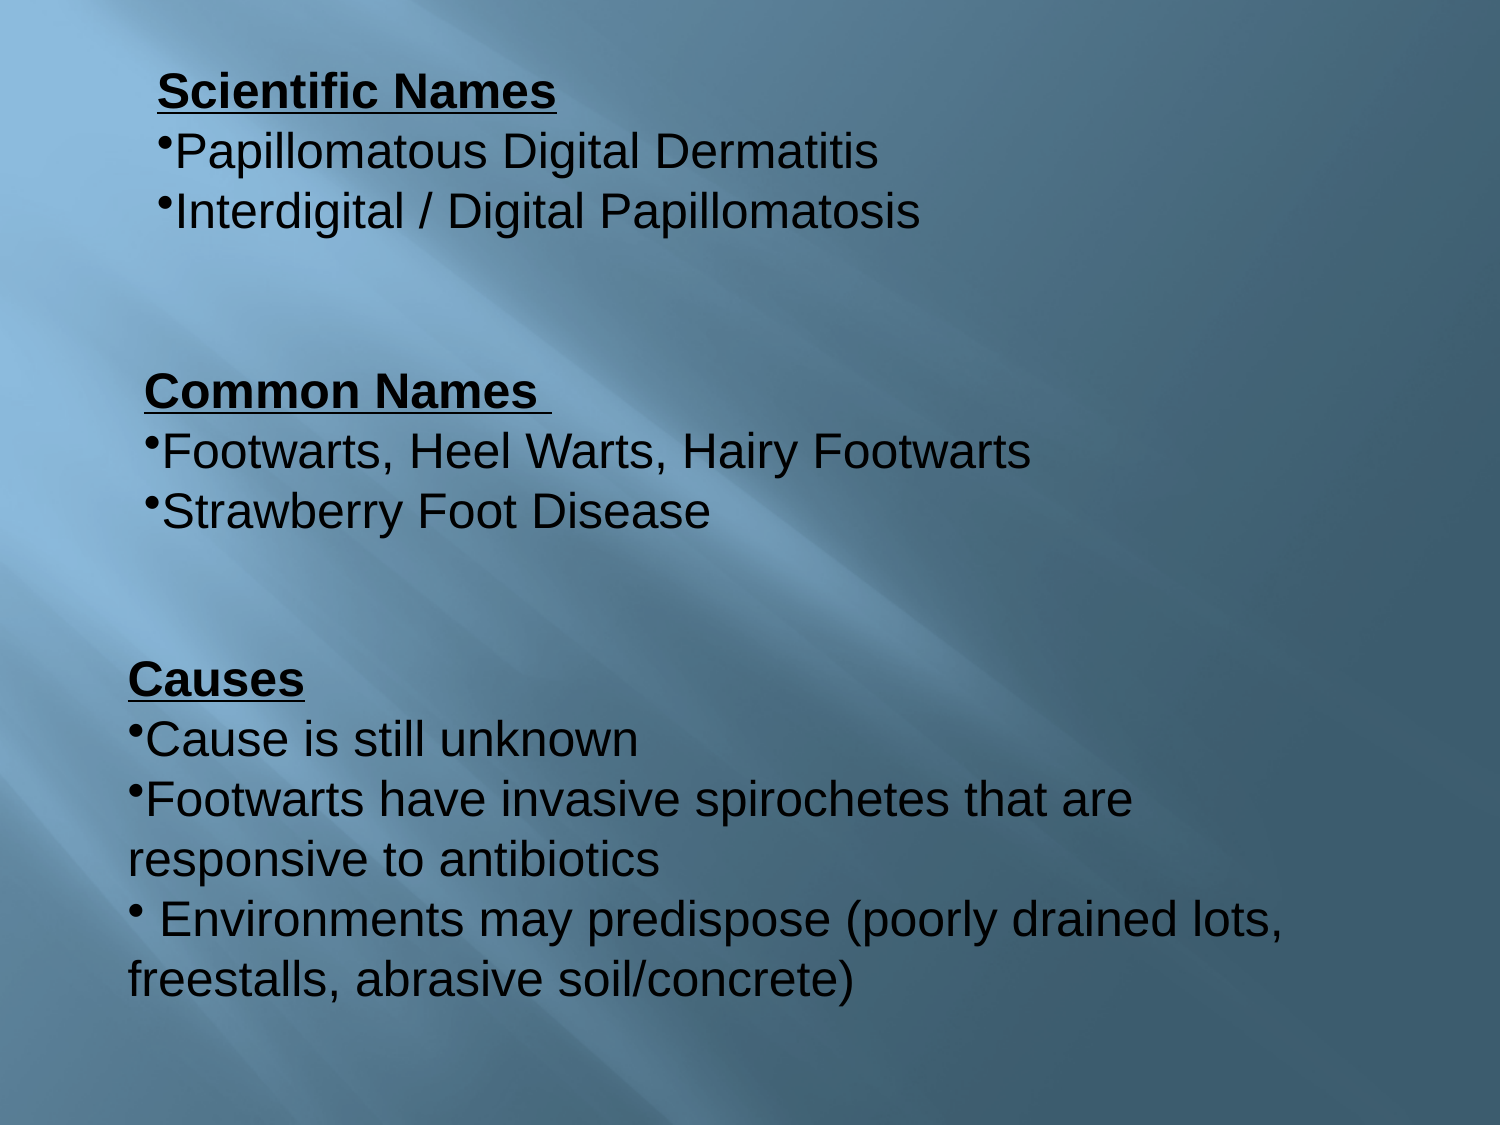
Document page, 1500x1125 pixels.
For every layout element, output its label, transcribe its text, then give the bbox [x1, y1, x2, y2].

text_box Common Names Footwarts, Heel Warts, Hairy Footwarts Strawberry Foot Disease [129, 351, 1062, 592]
text_box Causes Cause is still unknown Footwarts have invasive spirochetes that are responsive to antibiotics Environments may predispose (poorly drained lots, freestalls, abrasive soil/concrete) [112, 639, 1350, 1015]
text_box Scientific Names Papillomatous Digital Dermatitis Interdigital / Digital Papillomatosis [141, 51, 951, 292]
